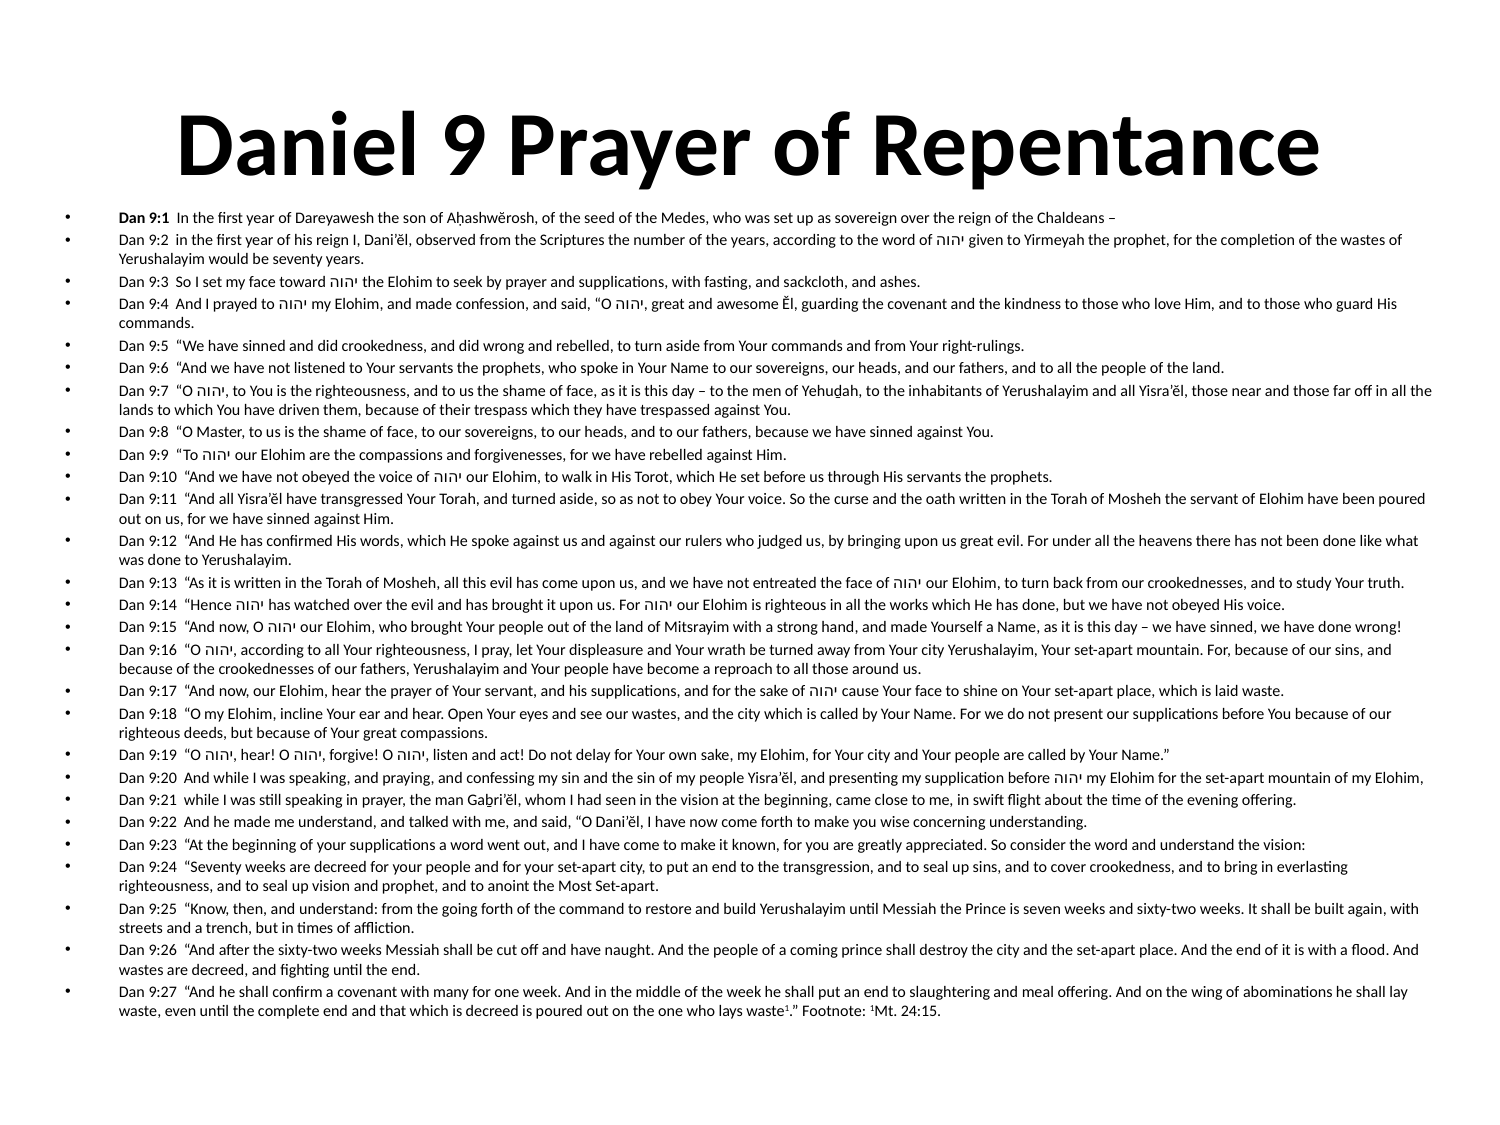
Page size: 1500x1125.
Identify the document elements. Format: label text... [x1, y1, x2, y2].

list Dan 9:1 In the first year of Dareyawesh the son of Aḥashwĕrosh, of the seed of the Medes, who was set up as sovereign over the reign of the Chaldeans – Dan 9:2 in the first year of his reign I, Dani’ĕl, observed from the Scriptures the number of the years, according to the word of יהוה given to Yirmeyah the prophet, for the completion of the wastes of Yerushalayim would be seventy years. Dan 9:3 So I set my face toward יהוה the Elohim to seek by prayer and supplications, with fasting, and sackcloth, and ashes. Dan 9:4 And I prayed to יהוה my Elohim, and made confession, and said, “O יהוה, great and awesome Ěl, guarding the covenant and the kindness to those who love Him, and to those who guard His commands. Dan 9:5 “We have sinned and did crookedness, and did wrong and rebelled, to turn aside from Your commands and from Your right-rulings. Dan 9:6 “And we have not listened to Your servants the prophets, who spoke in Your Name to our sovereigns, our heads, and our fathers, and to all the people of the land. Dan 9:7 “O יהוה, to You is the righteousness, and to us the shame of face, as it is this day – to the men of Yehuḏah, to the inhabitants of Yerushalayim and all Yisra’ĕl, those near and those far off in all the lands to which You have driven them, because of their trespass which they have trespassed against You. Dan 9:8 “O Master, to us is the shame of face, to our sovereigns, to our heads, and to our fathers, because we have sinned against You. Dan 9:9 “To יהוה our Elohim are the compassions and forgivenesses, for we have rebelled against Him. Dan 9:10 “And we have not obeyed the voice of יהוה our Elohim, to walk in His Torot, which He set before us through His servants the prophets. Dan 9:11 “And all Yisra’ĕl have transgressed Your Torah, and turned aside, so as not to obey Your voice. So the curse and the oath written in the Torah of Mosheh the servant of Elohim have been poured out on us, for we have sinned against Him. Dan 9:12 “And He has confirmed His words, which He spoke against us and against our rulers who judged us, by bringing upon us great evil. For under all the heavens there has not been done like what was done to Yerushalayim. Dan 9:13 “As it is written in the Torah of Mosheh, all this evil has come upon us, and we have not entreated the face of יהוה our Elohim, to turn back from our crookednesses, and to study Your truth. Dan 9:14 “Hence יהוה has watched over the evil and has brought it upon us. For יהוה our Elohim is righteous in all the works which He has done, but we have not obeyed His voice. Dan 9:15 “And now, O יהוה our Elohim, who brought Your people out of the land of Mitsrayim with a strong hand, and made Yourself a Name, as it is this day – we have sinned, we have done wrong! Dan 9:16 “O יהוה, according to all Your righteousness, I pray, let Your displeasure and Your wrath be turned away from Your city Yerushalayim, Your set-apart mountain. For, because of our sins, and because of the crookednesses of our fathers, Yerushalayim and Your people have become a reproach to all those around us. Dan 9:17 “And now, our Elohim, hear the prayer of Your servant, and his supplications, and for the sake of יהוה cause Your face to shine on Your set-apart place, which is laid waste. Dan 9:18 “O my Elohim, incline Your ear and hear. Open Your eyes and see our wastes, and the city which is called by Your Name. For we do not present our supplications before You because of our righteous deeds, but because of Your great compassions. Dan 9:19 “O יהוה, hear! O יהוה, forgive! O יהוה, listen and act! Do not delay for Your own sake, my Elohim, for Your city and Your people are called by Your Name.” Dan 9:20 And while I was speaking, and praying, and confessing my sin and the sin of my people Yisra’ĕl, and presenting my supplication before יהוה my Elohim for the set-apart mountain of my Elohim, Dan 9:21 while I was still speaking in prayer, the man Gaḇri’ĕl, whom I had seen in the vision at the beginning, came close to me, in swift flight about the time of the evening offering. Dan 9:22 And he made me understand, and talked with me, and said, “O Dani’ĕl, I have now come forth to make you wise concerning understanding. Dan 9:23 “At the beginning of your supplications a word went out, and I have come to make it known, for you are greatly appreciated. So consider the word and understand the vision: Dan 9:24 “Seventy weeks are decreed for your people and for your set-apart city, to put an end to the transgression, and to seal up sins, and to cover crookedness, and to bring in everlasting righteousness, and to seal up vision and prophet, and to anoint the Most Set-apart. Dan 9:25 “Know, then, and understand: from the going forth of the command to restore and build Yerushalayim until Messiah the Prince is seven weeks and sixty-two weeks. It shall be built again, with streets and a trench, but in times of affliction. Dan 9:26 “And after the sixty-two weeks Messiah shall be cut off and have naught. And the people of a coming prince shall destroy the city and the set-apart place. And the end of it is with a flood. And wastes are decreed, and fighting until the end. Dan 9:27 “And he shall confirm a covenant with many for one week. And in the middle of the week he shall put an end to slaughtering and meal offering. And on the wing of abominations he shall lay waste, even until the complete end and that which is decreed is poured out on the one who lays waste1.” Footnote: 1Mt. 24:15. [50, 200, 1450, 1063]
title Daniel 9 Prayer of Repentance [75, 45, 1425, 200]
